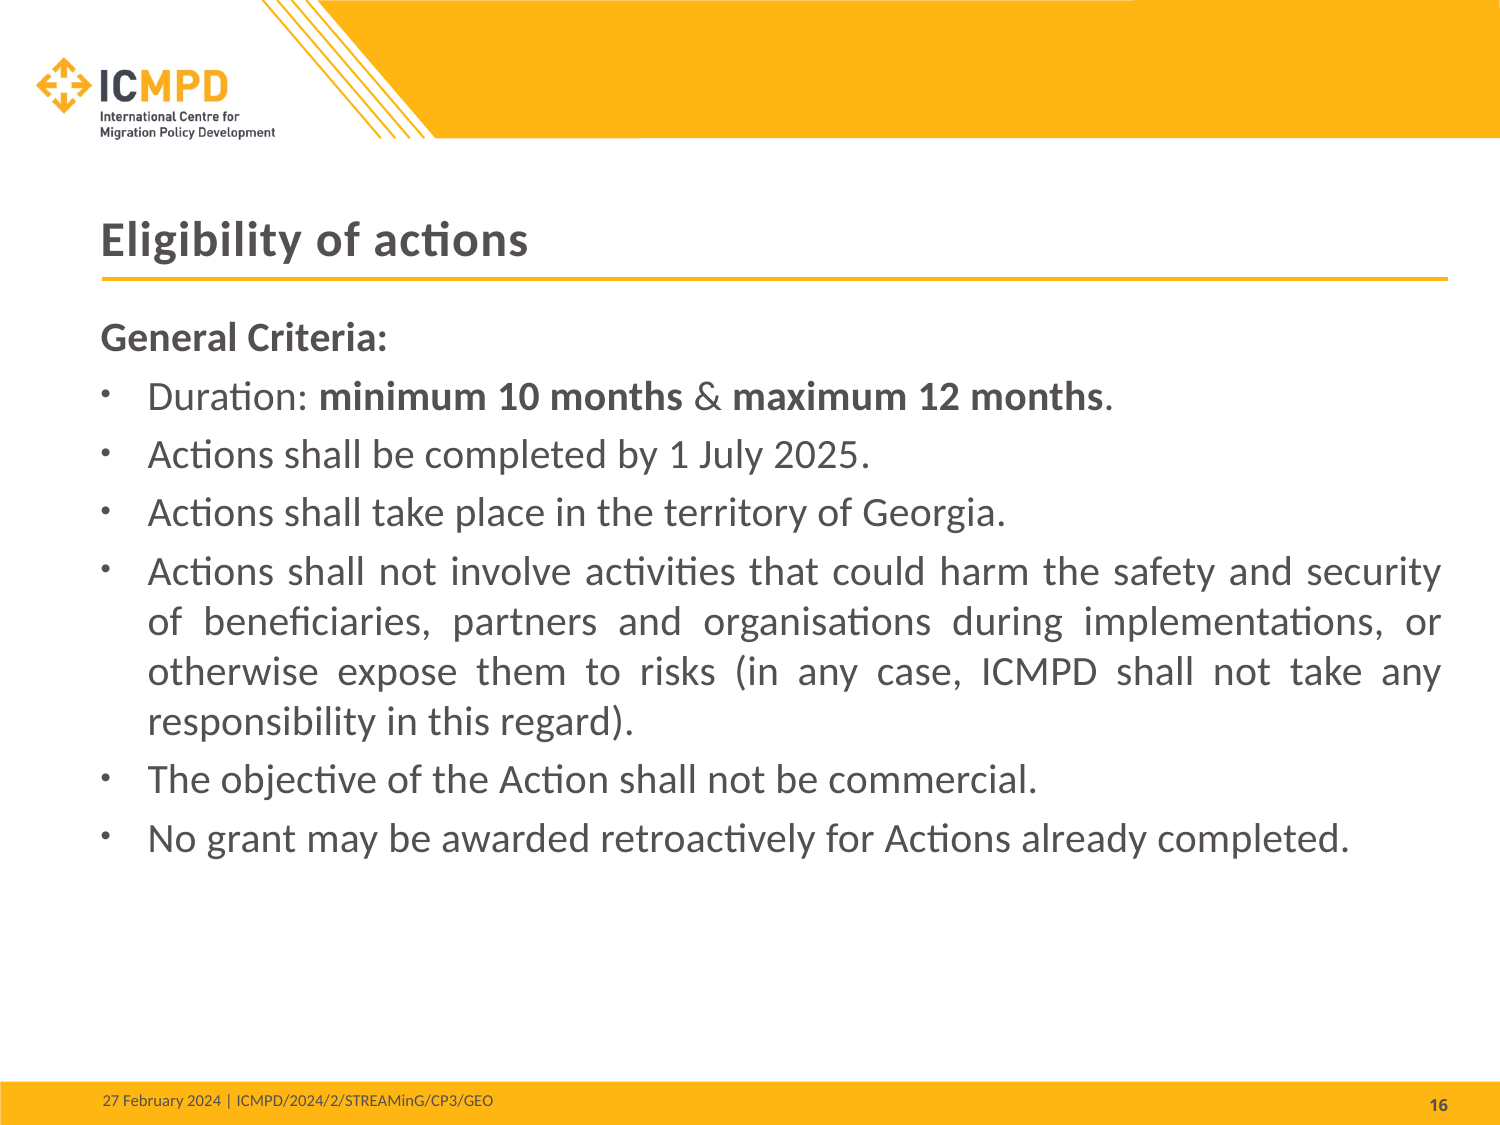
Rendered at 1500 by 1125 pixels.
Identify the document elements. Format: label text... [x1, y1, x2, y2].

list General Criteria: Duration: minimum 10 months & maximum 12 months. Actions shall be completed by 1 July 2025. Actions shall take place in the territory of Georgia. Actions shall not involve activities that could harm the safety and security of beneficiaries, partners and organisations during implementations, or otherwise expose them to risks (in any case, ICMPD shall not take any responsibility in this regard). The objective of the Action shall not be commercial. No grant may be awarded retroactively for Actions already completed. [85, 302, 1459, 1029]
picture [33, 54, 278, 142]
title Eligibility of actions [85, 149, 1459, 274]
